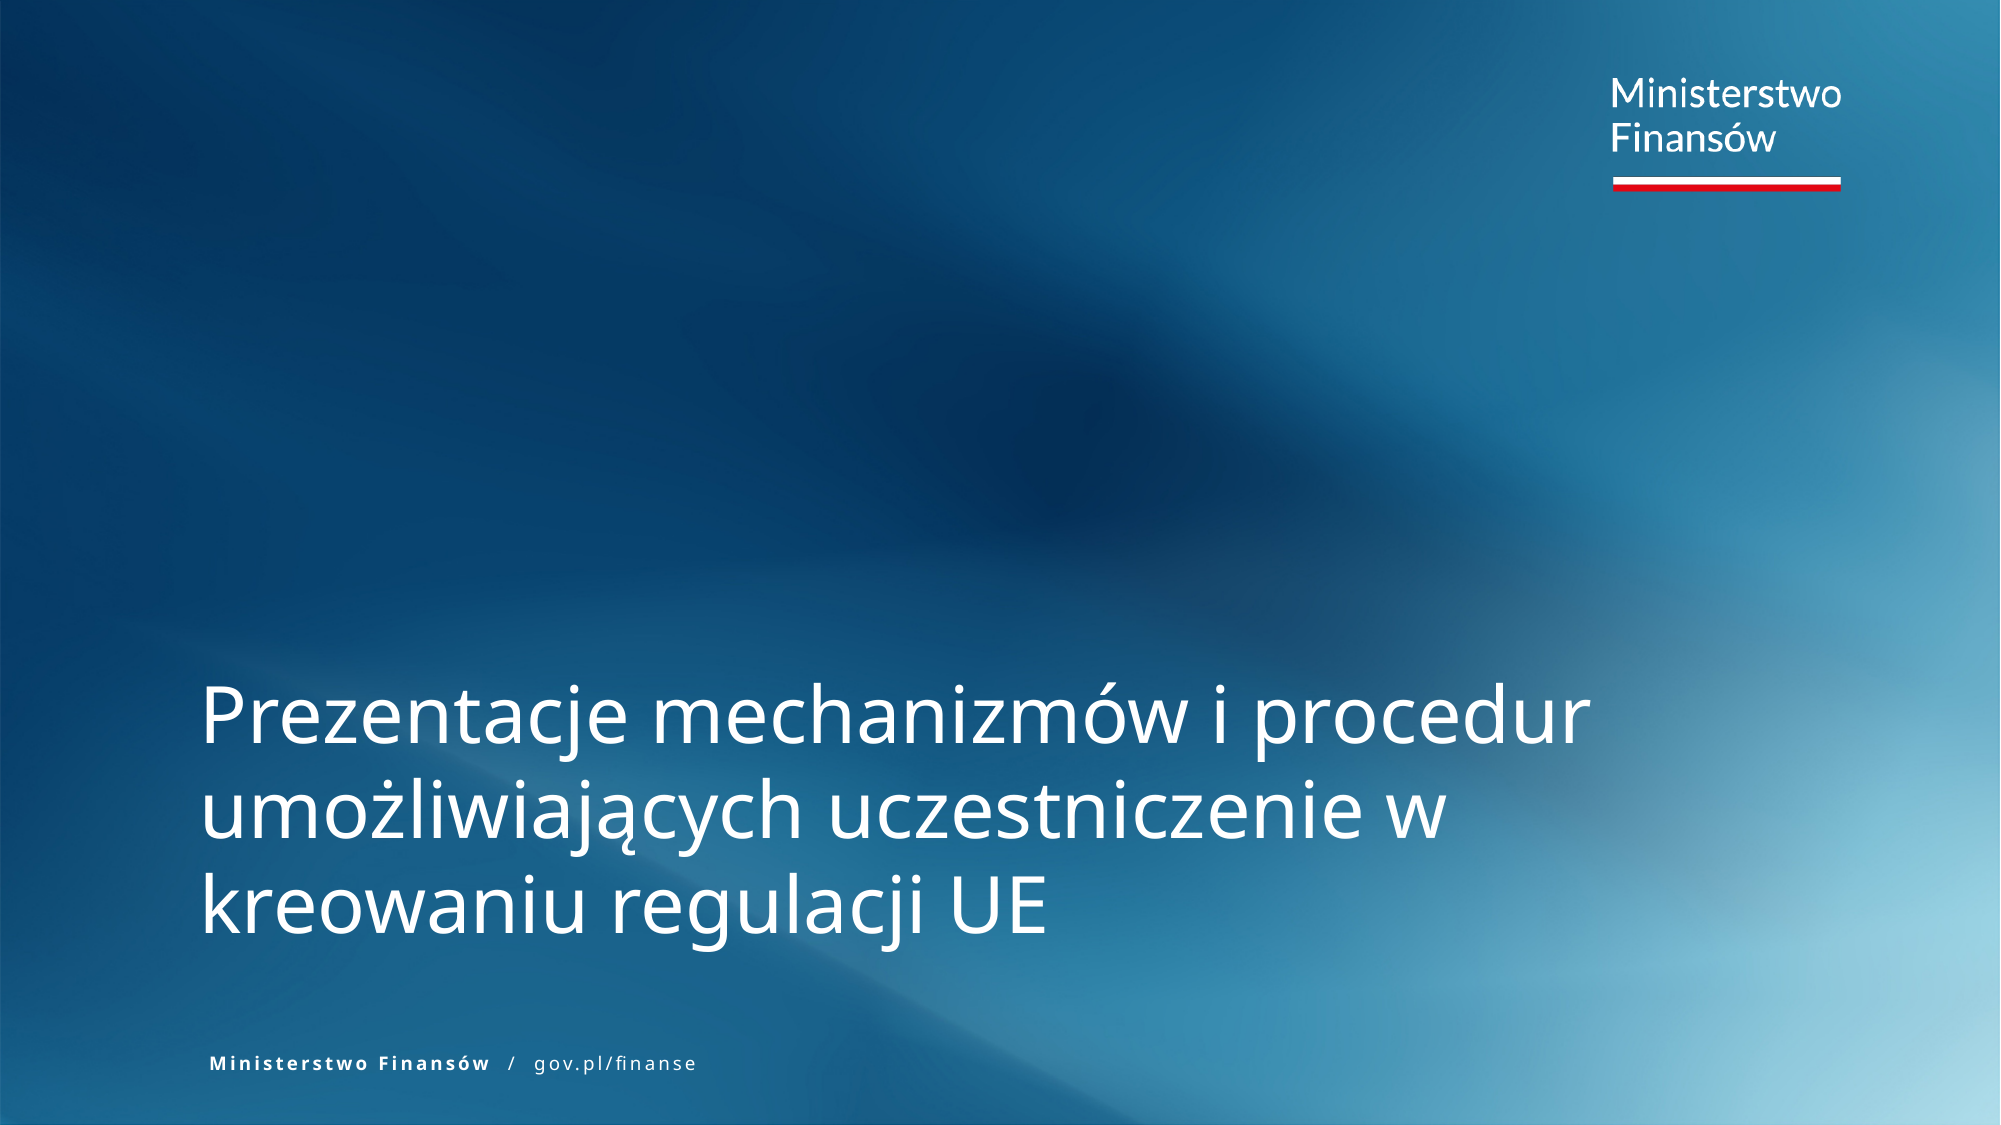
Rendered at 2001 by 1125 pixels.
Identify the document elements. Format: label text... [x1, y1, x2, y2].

picture [0, 0, 2000, 1125]
text_box Prezentacje mechanizmów i procedur umożliwiających uczestniczenie w kreowaniu regulacji UE [184, 656, 1652, 957]
